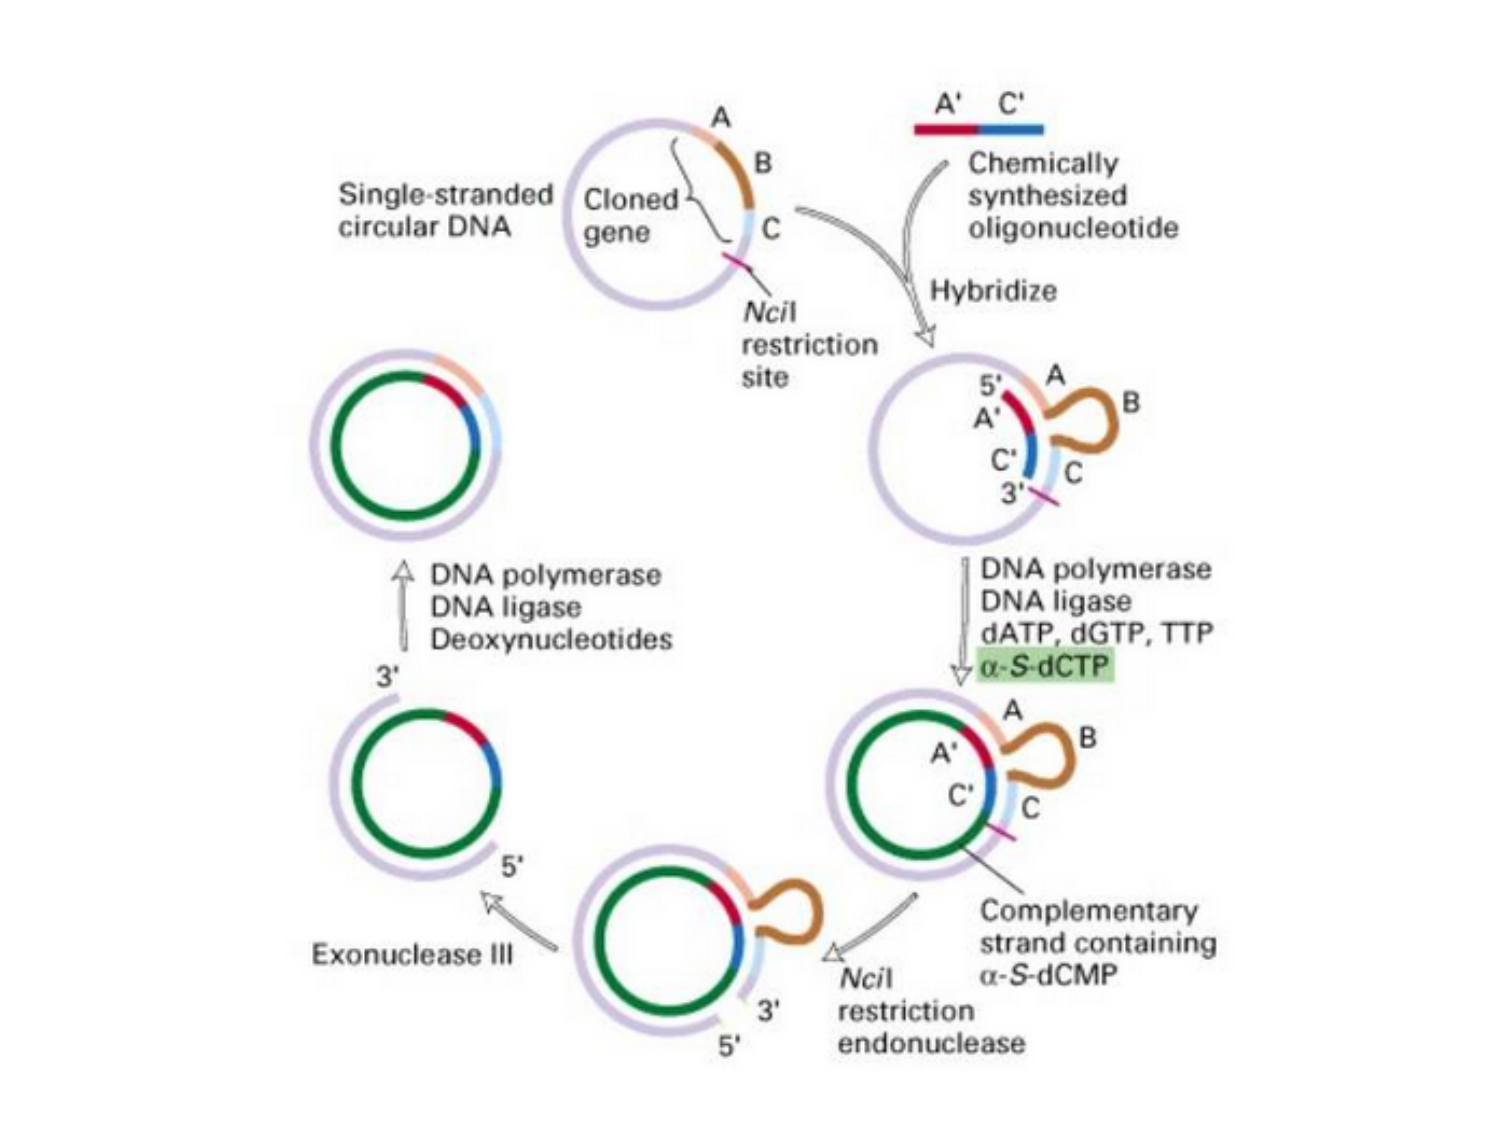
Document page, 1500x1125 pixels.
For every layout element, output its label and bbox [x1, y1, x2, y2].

picture [253, 66, 1318, 1072]
